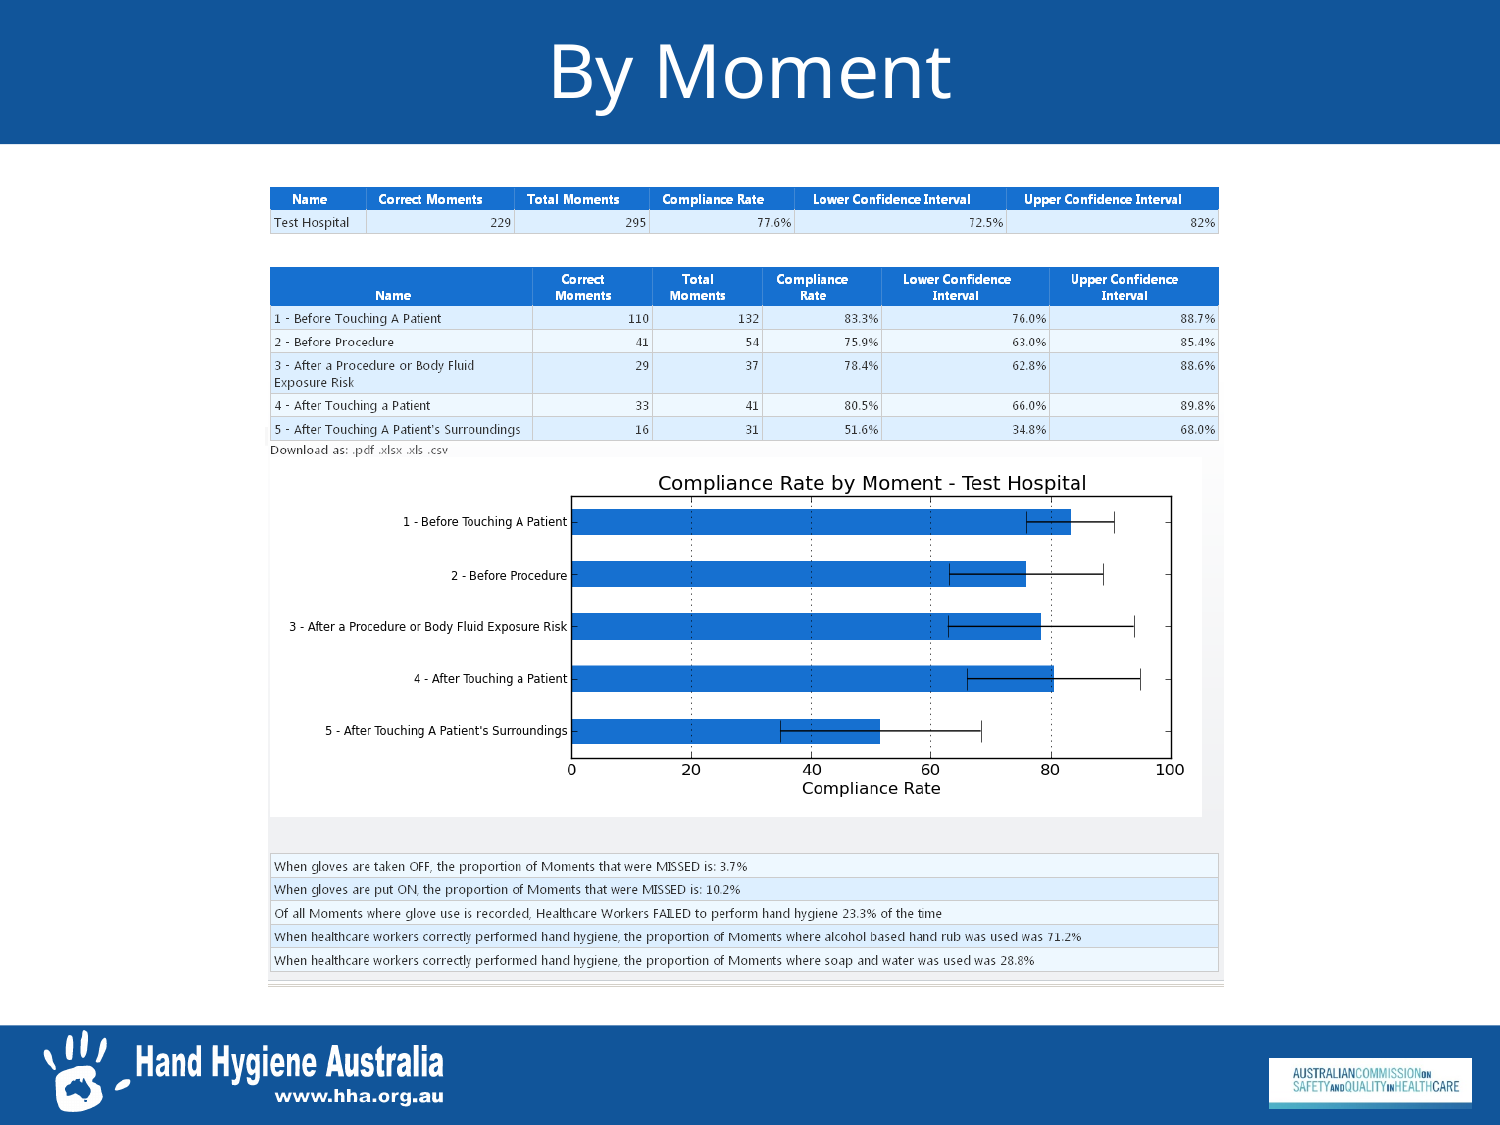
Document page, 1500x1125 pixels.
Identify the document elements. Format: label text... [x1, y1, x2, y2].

title By Moment [0, 0, 1500, 138]
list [267, 184, 1224, 987]
picture [336, 160, 1282, 988]
picture [1269, 1058, 1472, 1109]
picture [29, 1017, 461, 1125]
